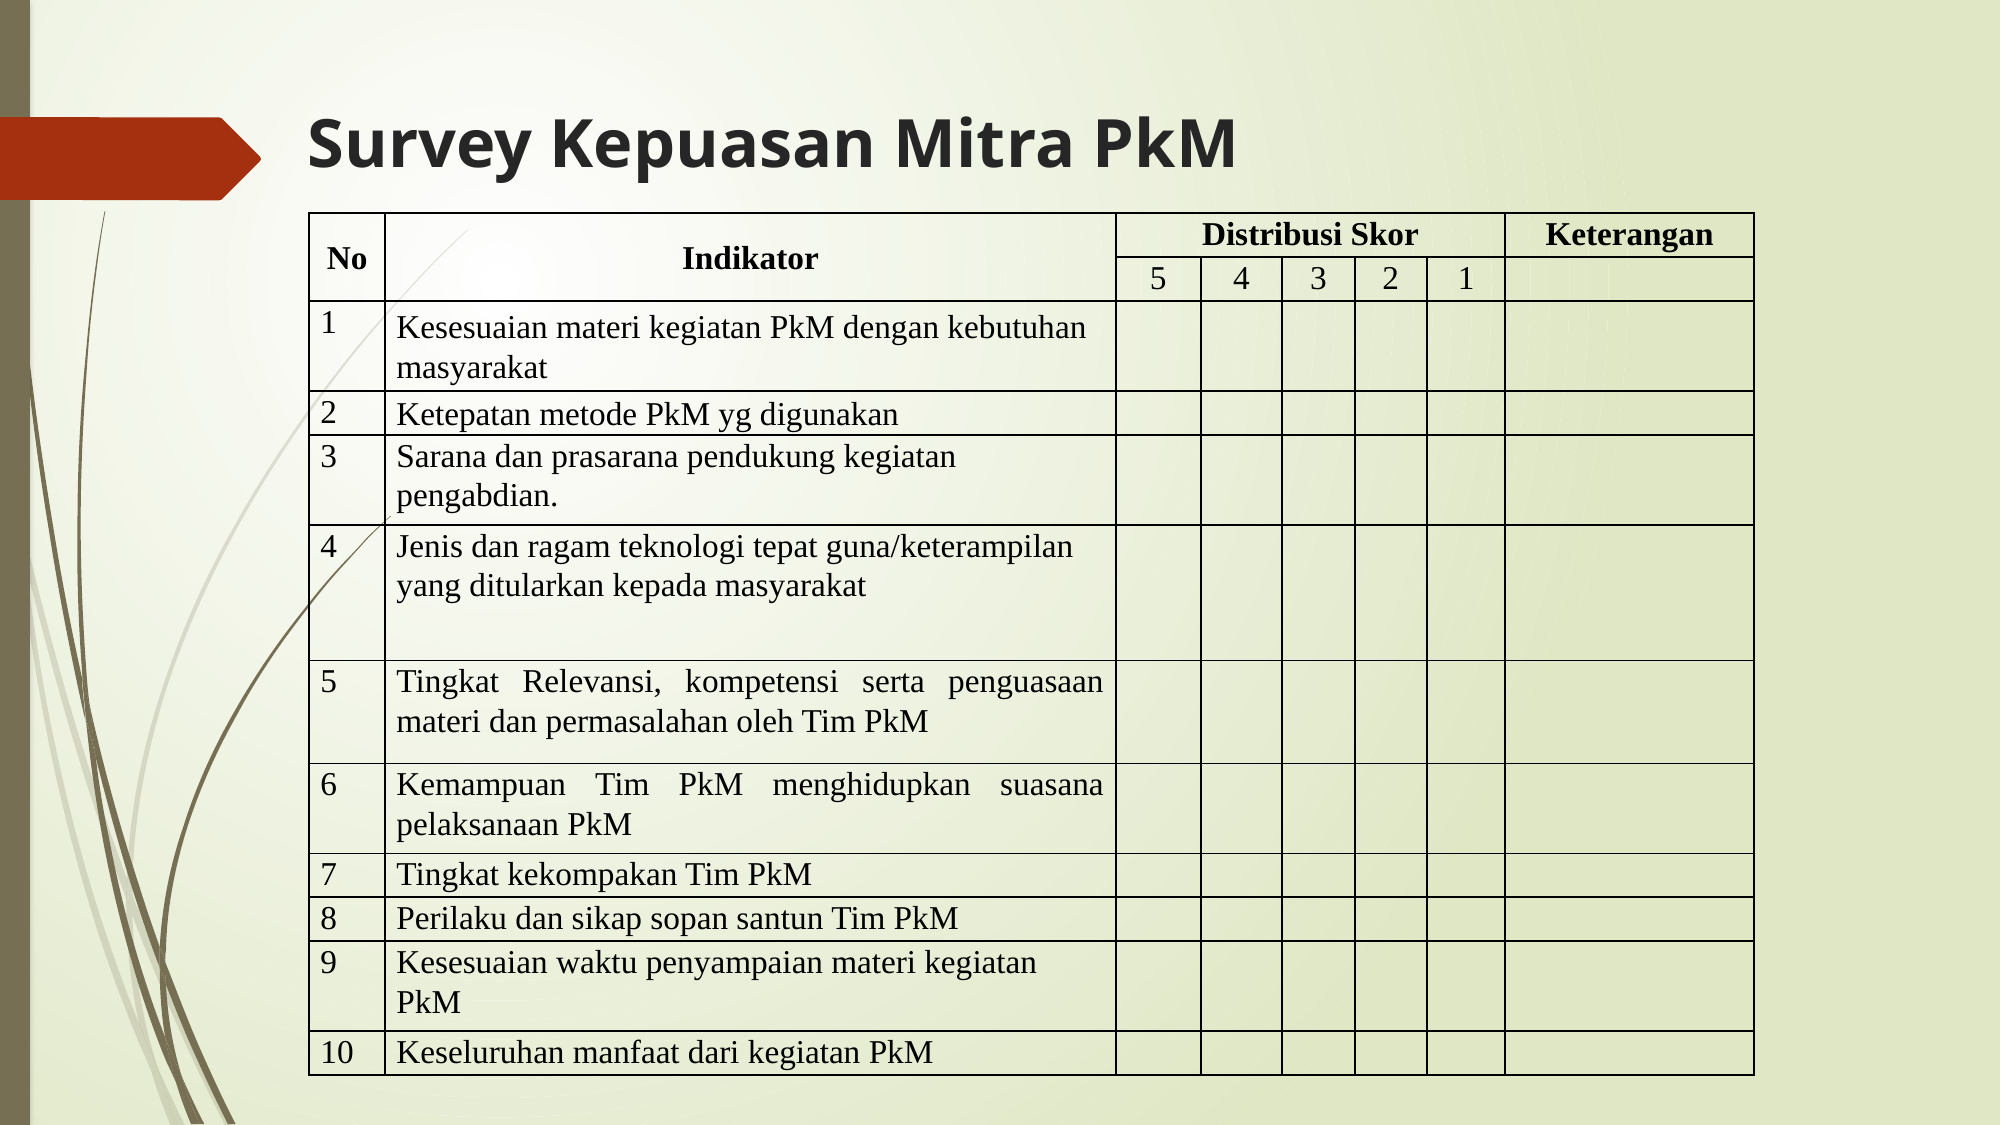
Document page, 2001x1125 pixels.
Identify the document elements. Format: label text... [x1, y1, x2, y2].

table_cell [1283, 1032, 1354, 1074]
table_cell 4 [310, 526, 384, 660]
table_cell [1506, 898, 1753, 940]
table_cell [1117, 942, 1200, 1030]
table_cell [1356, 764, 1426, 853]
table_cell Kemampuan Tim PkM menghidupkan suasana pelaksanaan PkM [386, 764, 1115, 853]
table_header Distribusi Skor [1117, 214, 1504, 256]
table_cell [1283, 392, 1354, 434]
table_cell [1506, 436, 1753, 524]
table_cell [1356, 898, 1426, 940]
table_cell Perilaku dan sikap sopan santun Tim PkM [386, 898, 1115, 940]
table_cell [1428, 898, 1504, 940]
table_cell [1428, 764, 1504, 853]
table_cell Jenis dan ragam teknologi tepat guna/keterampilan yang ditularkan kepada masyarakat [386, 526, 1115, 660]
table_cell [1506, 942, 1753, 1030]
table_cell [1428, 526, 1504, 660]
table_cell [1283, 764, 1354, 853]
table_cell [1283, 661, 1354, 763]
table_header Indikator [386, 214, 1115, 300]
table_cell 2 [310, 392, 384, 434]
table_cell [1356, 392, 1426, 434]
table_cell [1356, 661, 1426, 763]
table_cell Ketepatan metode PkM yg digunakan [386, 392, 1115, 434]
table_cell [1506, 764, 1753, 853]
table_cell Keseluruhan manfaat dari kegiatan PkM [386, 1032, 1115, 1074]
table_cell 5 [310, 661, 384, 763]
table_cell [1117, 436, 1200, 524]
table_cell [1117, 392, 1200, 434]
table_cell [1202, 661, 1281, 763]
table_cell 3 [310, 436, 384, 524]
table_cell [1202, 942, 1281, 1030]
table_cell [1202, 764, 1281, 853]
table_cell [1283, 854, 1354, 896]
table_cell [1356, 526, 1426, 660]
table_cell [1506, 526, 1753, 660]
table_cell [1202, 1032, 1281, 1074]
table_cell 1 [1428, 258, 1504, 300]
table_cell [1283, 942, 1354, 1030]
table_cell [1117, 854, 1200, 896]
table_cell [1506, 392, 1753, 434]
table_cell [1117, 526, 1200, 660]
table_cell [1117, 764, 1200, 853]
table_cell [1356, 854, 1426, 896]
table_cell 9 [310, 942, 384, 1030]
table_header No [310, 214, 384, 300]
table_cell [1356, 436, 1426, 524]
table_cell [1506, 302, 1753, 390]
table_cell [1117, 898, 1200, 940]
table_cell [1428, 392, 1504, 434]
table_cell [1202, 898, 1281, 940]
table_cell [1506, 661, 1753, 763]
table_cell [1202, 854, 1281, 896]
table_cell 5 [1117, 258, 1200, 300]
table_cell 3 [1283, 258, 1354, 300]
table_cell [1506, 258, 1753, 300]
table_cell [1428, 302, 1504, 390]
table_cell 2 [1356, 258, 1426, 300]
table_cell [1428, 942, 1504, 1030]
table_cell 4 [1202, 258, 1281, 300]
table_cell [1356, 1032, 1426, 1074]
table_cell 1 [310, 302, 384, 390]
table_cell [1202, 392, 1281, 434]
table_cell 7 [310, 854, 384, 896]
table_cell 10 [310, 1032, 384, 1074]
table_cell [1202, 436, 1281, 524]
table_cell Kesesuaian waktu penyampaian materi kegiatan PkM [386, 942, 1115, 1030]
title Survey Kepuasan Mitra PkM [292, 93, 1755, 214]
table_cell 6 [310, 764, 384, 853]
table_cell [1117, 1032, 1200, 1074]
table_cell Tingkat Relevansi, kompetensi serta penguasaan materi dan permasalahan oleh Tim PkM [386, 661, 1115, 763]
table_cell 8 [310, 898, 384, 940]
table_cell [1283, 302, 1354, 390]
table_cell Tingkat kekompakan Tim PkM [386, 854, 1115, 896]
table_cell [1283, 898, 1354, 940]
table_cell [1117, 661, 1200, 763]
table_cell Kesesuaian materi kegiatan PkM dengan kebutuhan masyarakat [386, 302, 1115, 390]
table_cell [1117, 302, 1200, 390]
table_cell [1428, 661, 1504, 763]
table_cell [1202, 302, 1281, 390]
table_cell [1356, 942, 1426, 1030]
table_cell [1506, 1032, 1753, 1074]
table_header Keterangan [1506, 214, 1753, 256]
table_cell [1283, 526, 1354, 660]
table_cell Sarana dan prasarana pendukung kegiatan pengabdian. [386, 436, 1115, 524]
table_cell [1428, 1032, 1504, 1074]
table_cell [1202, 526, 1281, 660]
table_cell [1356, 302, 1426, 390]
table_cell [1506, 854, 1753, 896]
table_cell [1283, 436, 1354, 524]
table_cell [1428, 854, 1504, 896]
table_cell [1428, 436, 1504, 524]
